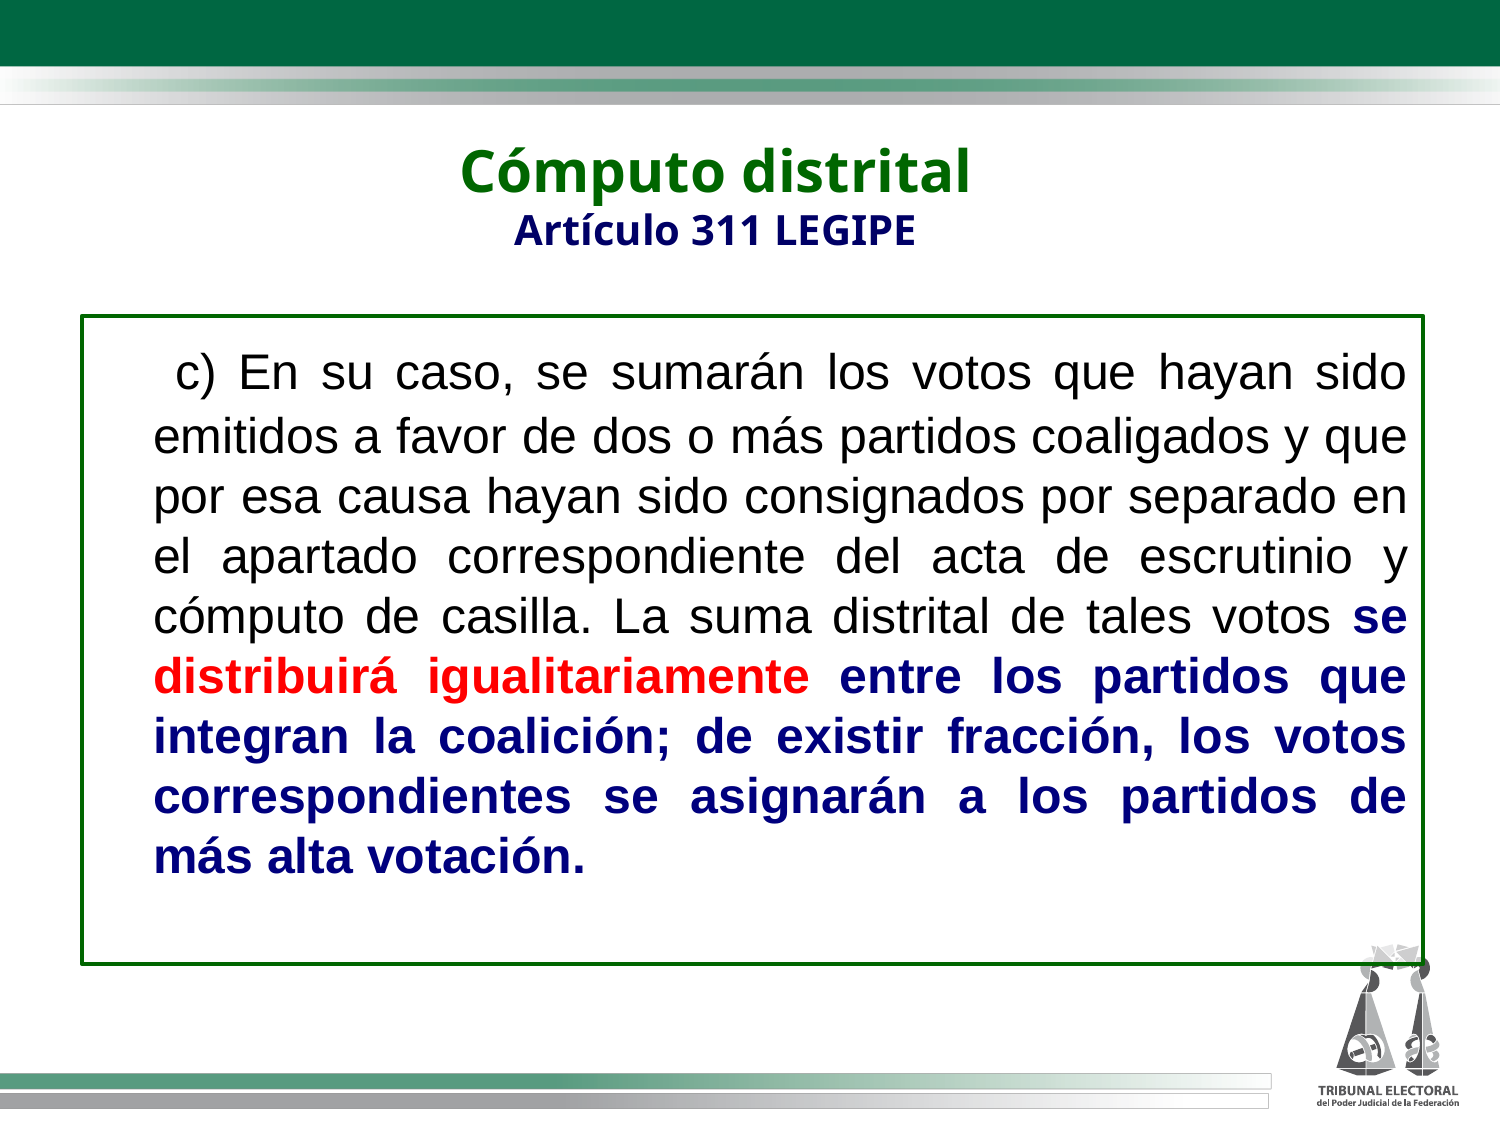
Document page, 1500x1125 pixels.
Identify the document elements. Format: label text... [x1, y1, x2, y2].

title Cómputo distrital Artículo 311 LEGIPE [41, 126, 1392, 315]
list c) En su caso, se sumarán los votos que hayan sido emitidos a favor de dos o más partidos coaligados y que por esa causa hayan sido consignados por separado en el apartado correspondiente del acta de escrutinio y cómputo de casilla. La suma distrital de tales votos se distribuirá igualitariamente entre los partidos que integran la coalición; de existir fracción, los votos correspondientes se asignarán a los partidos de más alta votación. [80, 314, 1425, 966]
